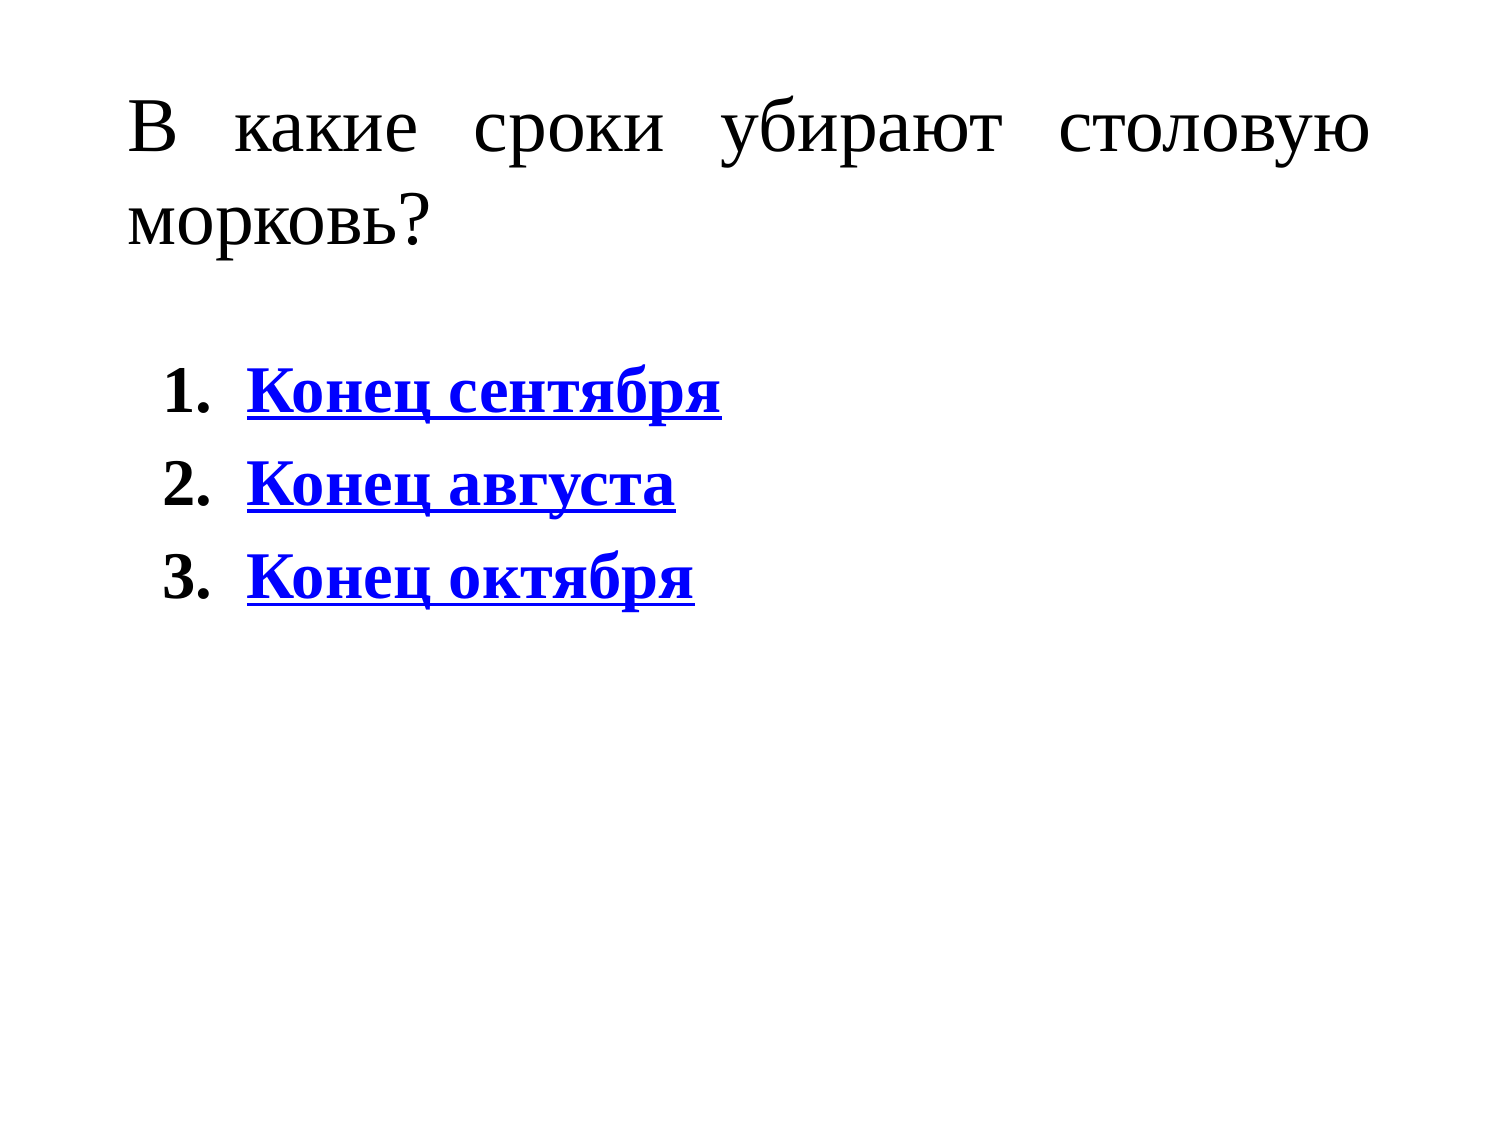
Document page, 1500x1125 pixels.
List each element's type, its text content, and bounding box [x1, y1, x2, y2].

title В какие сроки убирают столовую морковь? [112, 66, 1388, 268]
subtitle Конец сентября Конец августа Конец октября [147, 338, 1459, 925]
